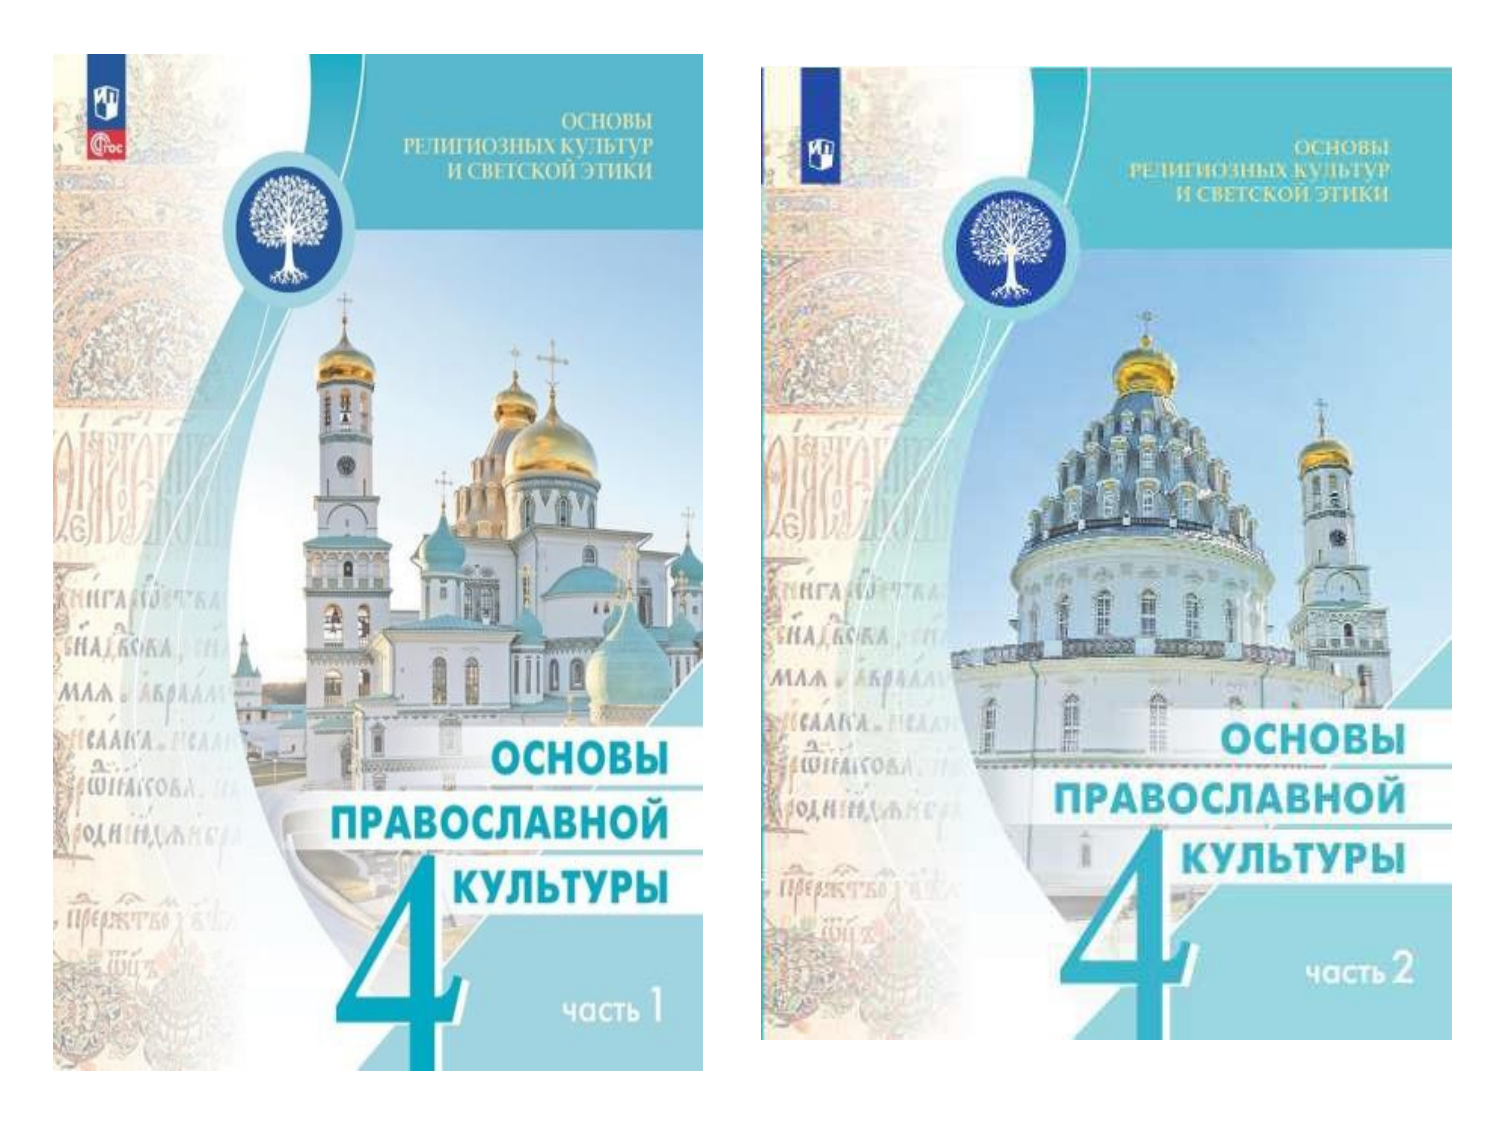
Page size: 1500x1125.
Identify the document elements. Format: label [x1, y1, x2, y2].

list [52, 54, 703, 1071]
list [761, 66, 1452, 1040]
